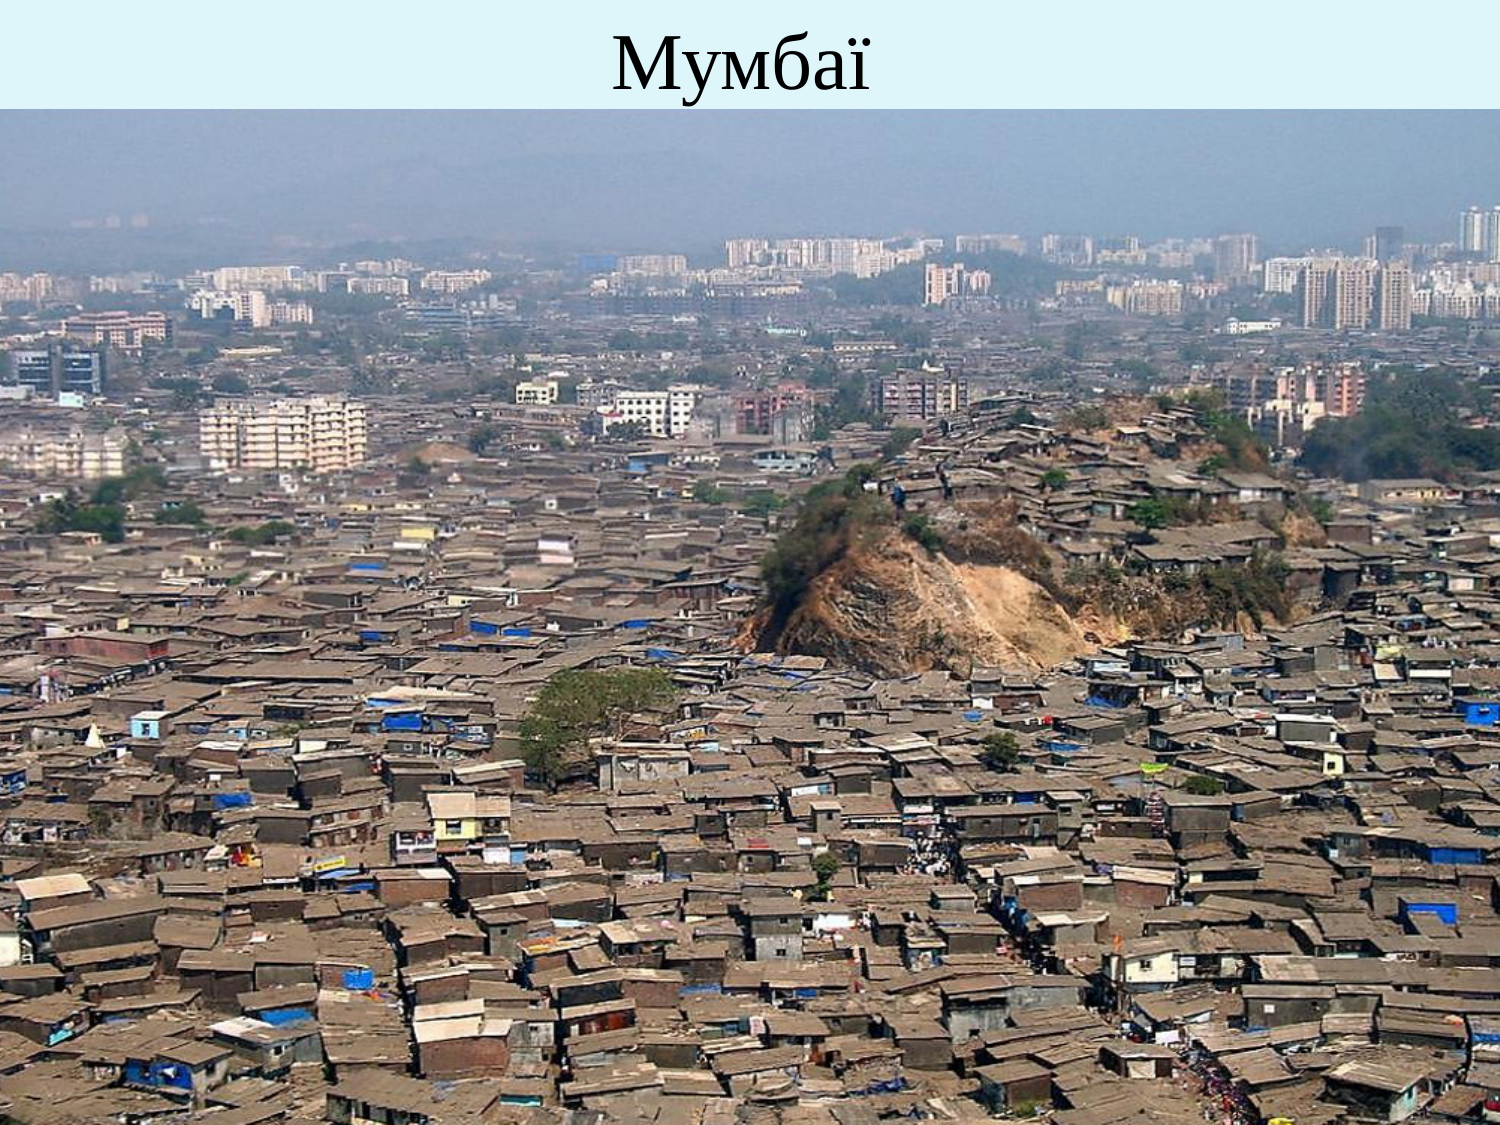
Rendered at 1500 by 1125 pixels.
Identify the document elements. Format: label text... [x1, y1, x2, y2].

title Мумбаї [76, 1, 1427, 108]
picture [0, 109, 1500, 1125]
